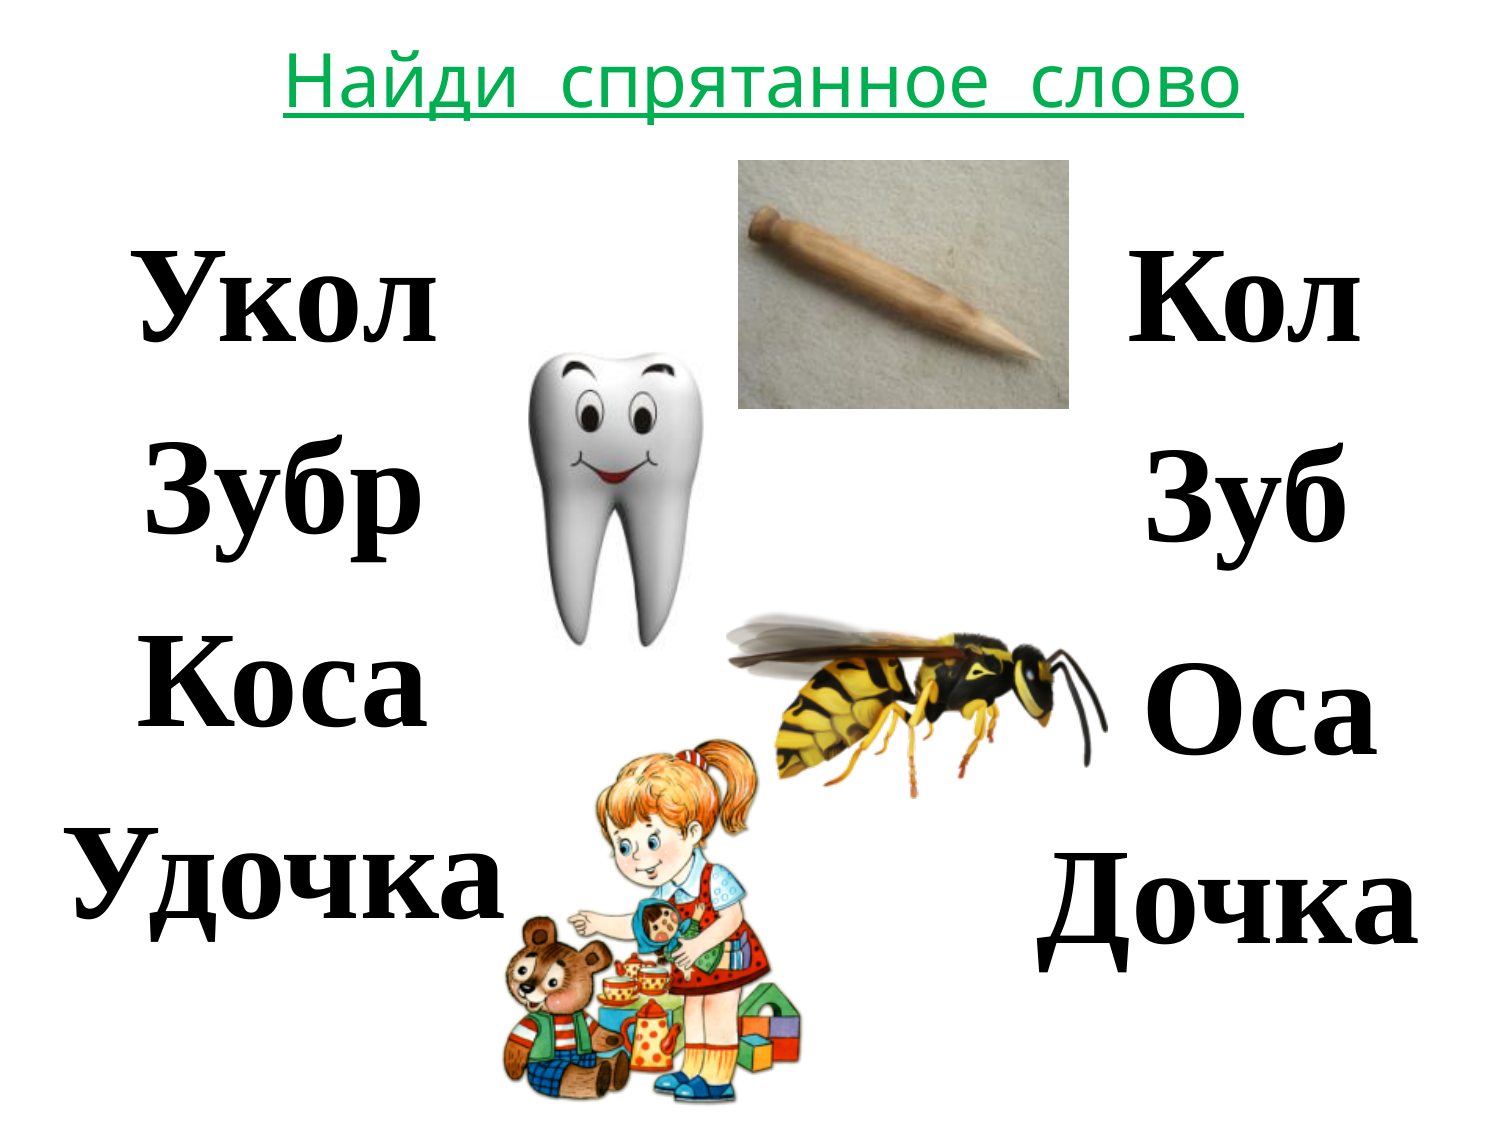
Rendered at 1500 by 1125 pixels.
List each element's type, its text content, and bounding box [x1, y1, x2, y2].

text_box Кол [1074, 196, 1500, 397]
title Найди спрятанное слово [88, 42, 1439, 112]
text_box Дочка [974, 798, 1483, 1047]
text_box Зуб [992, 397, 1500, 609]
text_box Укол Зубр Коса Удочка [29, 196, 538, 1059]
text_box Оса [1108, 609, 1500, 858]
picture [454, 160, 1108, 1125]
